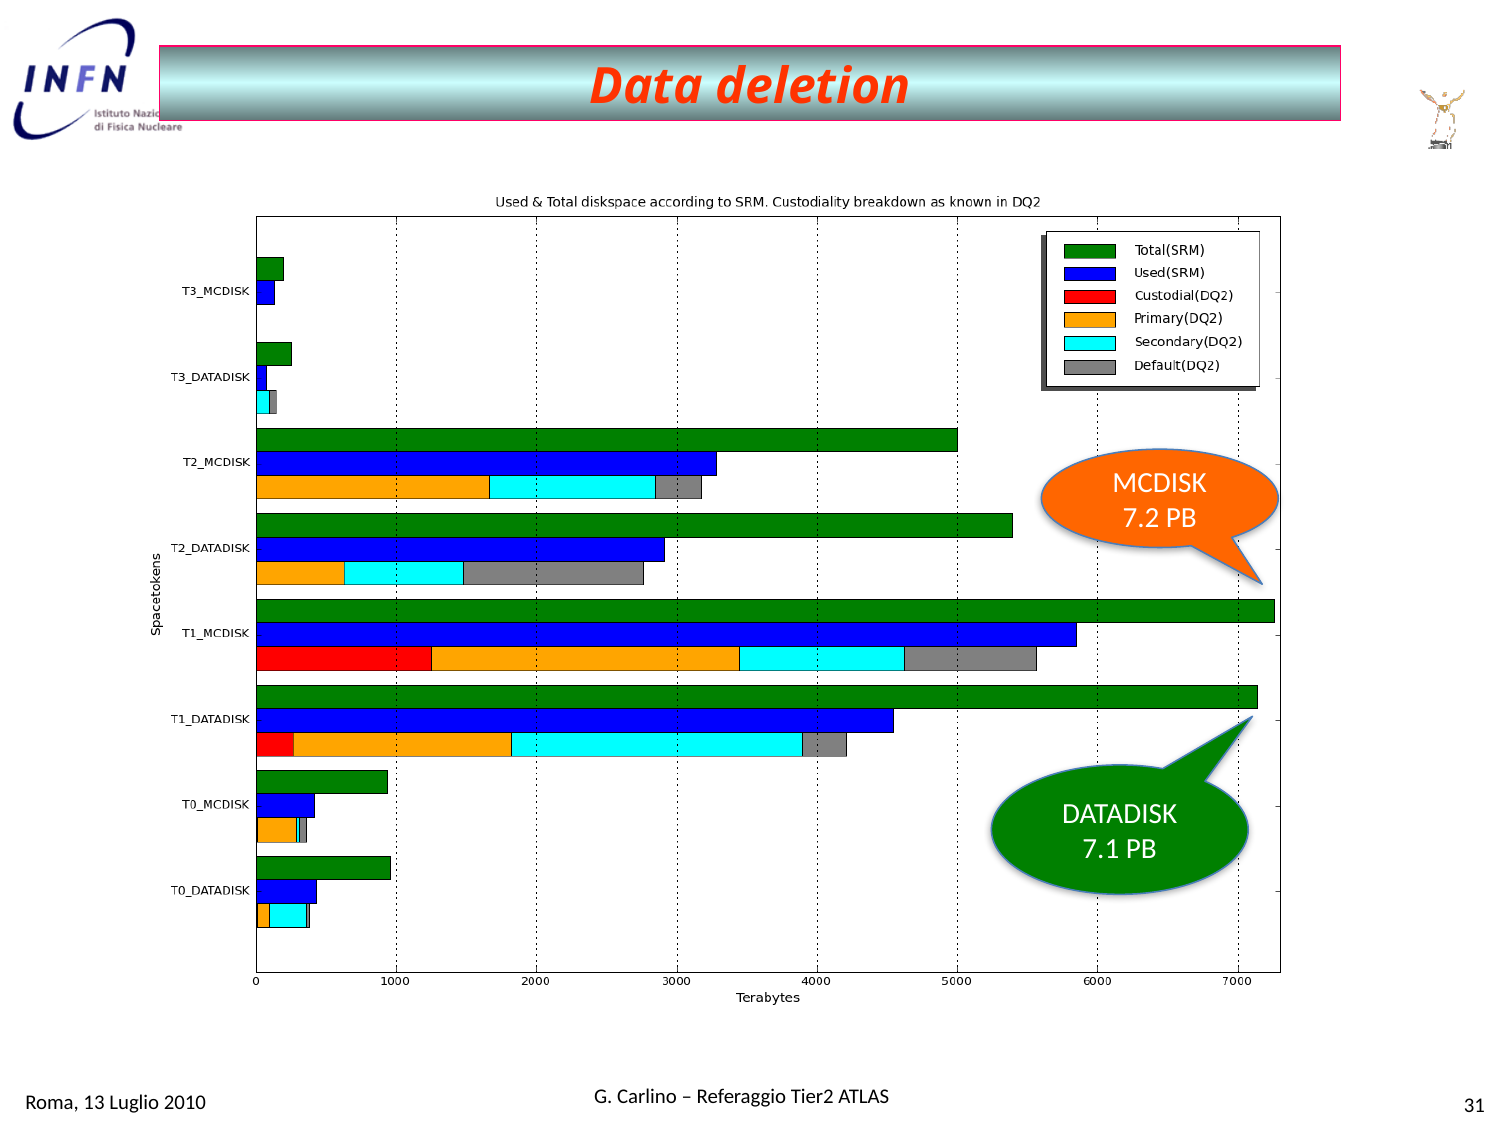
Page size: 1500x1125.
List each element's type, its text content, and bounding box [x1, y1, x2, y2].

picture [116, 168, 1341, 1029]
text_box Data deletion [159, 45, 1341, 121]
picture [0, 5, 199, 155]
picture [1381, 0, 1500, 149]
